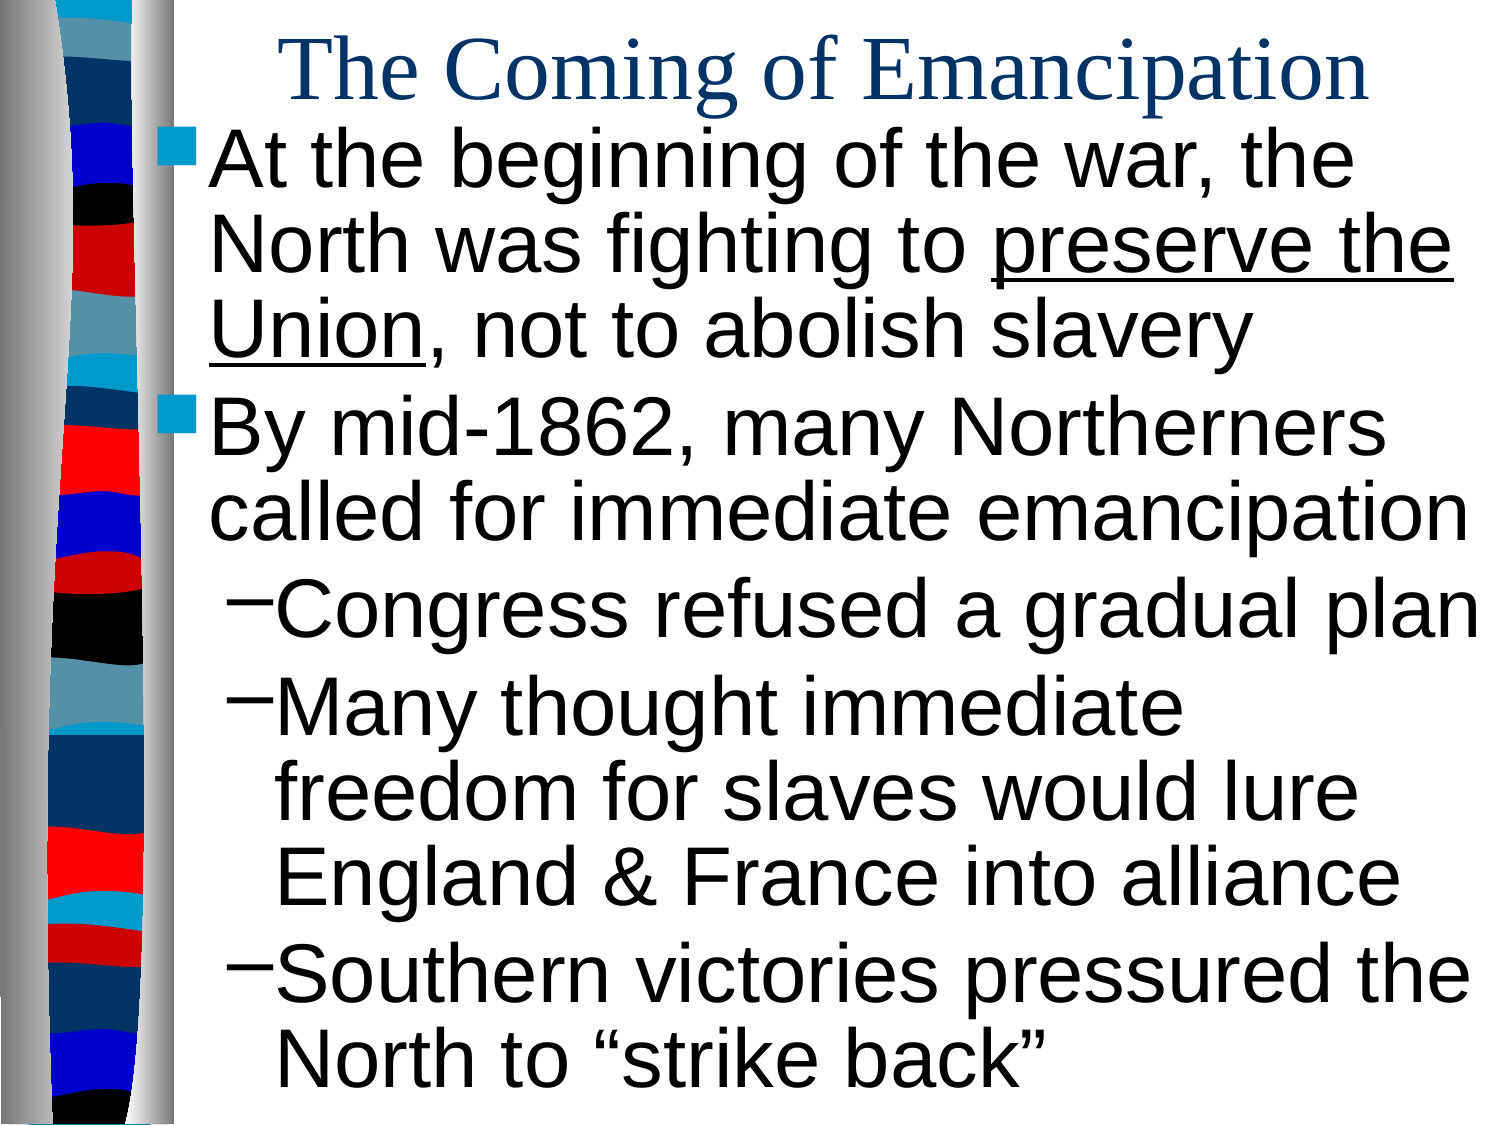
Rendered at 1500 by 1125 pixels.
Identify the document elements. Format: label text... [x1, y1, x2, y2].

title The Coming of Emancipation [187, 0, 1463, 112]
list At the beginning of the war, the North was fighting to preserve the Union, not to abolish slavery By mid-1862, many Northerners called for immediate emancipation Congress refused a gradual plan Many thought immediate freedom for slaves would lure England & France into alliance Southern victories pressured the North to “strike back” [137, 112, 1500, 1125]
